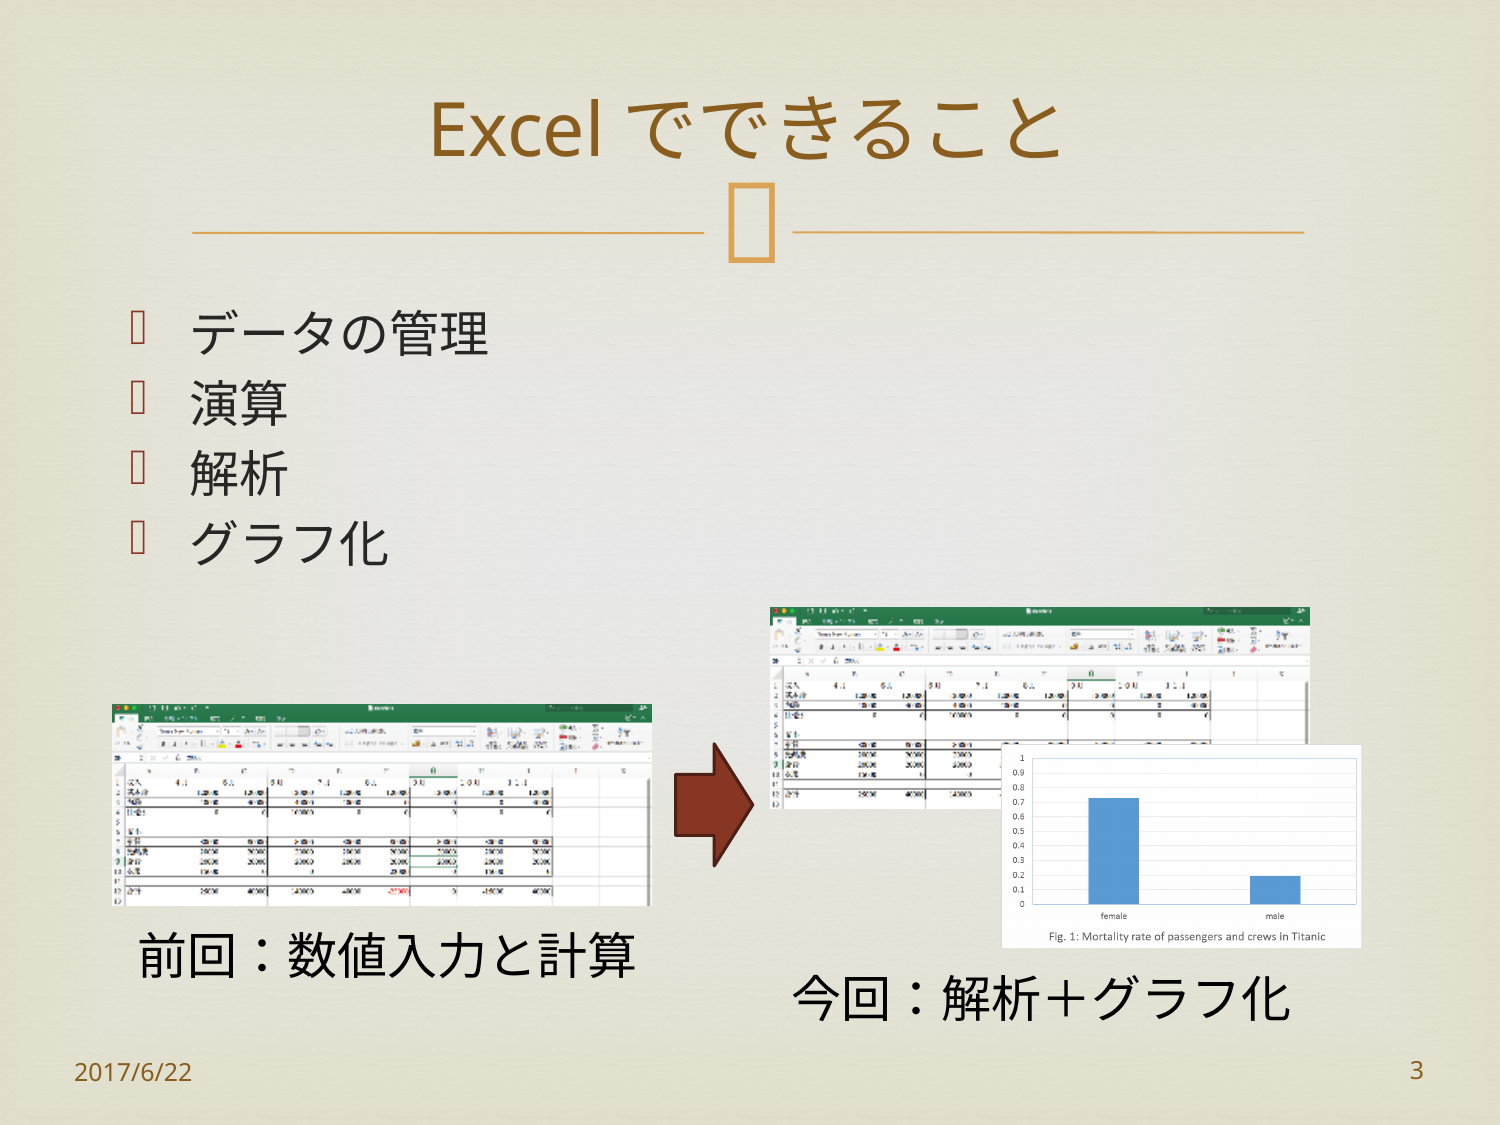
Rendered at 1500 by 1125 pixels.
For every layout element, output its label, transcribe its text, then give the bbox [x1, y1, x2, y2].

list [112, 704, 653, 906]
text_box データの管理 演算 解析 グラフ化 [114, 295, 1386, 1005]
text_box 今回：解析＋グラフ化 [776, 960, 1307, 1035]
picture [769, 607, 1362, 950]
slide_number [59, 1041, 410, 1102]
text_box [674, 742, 755, 868]
title Excelでできること [112, 40, 1386, 214]
slide_number 3 [1089, 1041, 1440, 1102]
